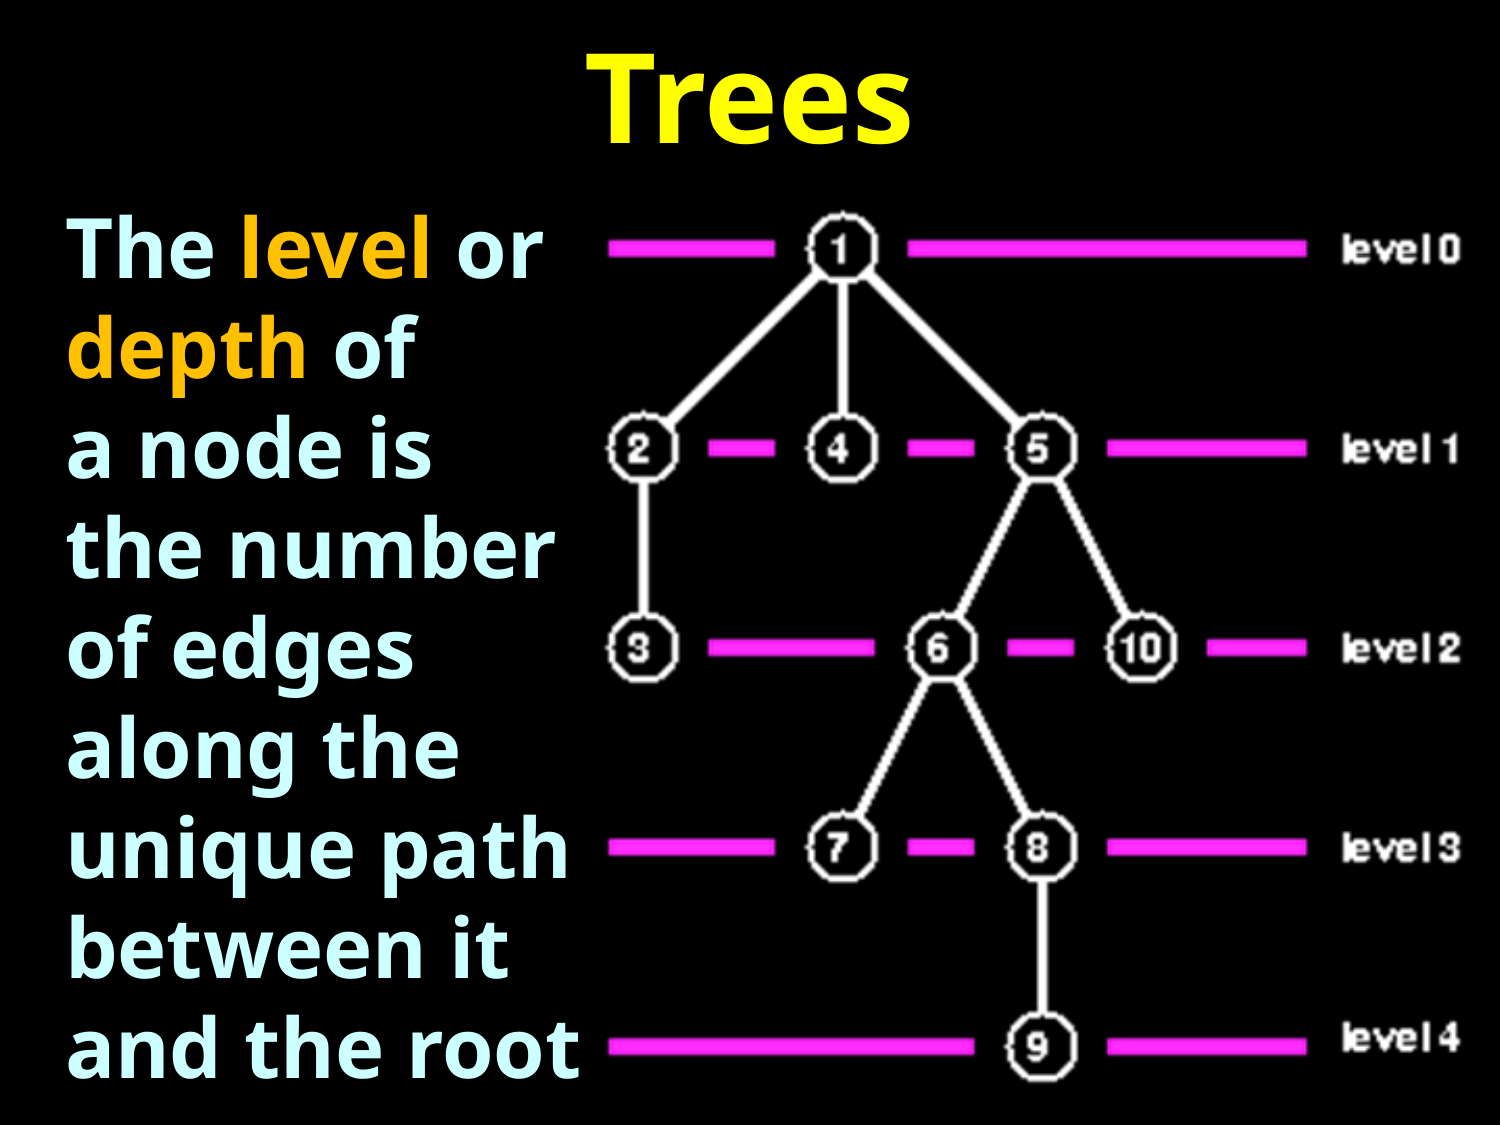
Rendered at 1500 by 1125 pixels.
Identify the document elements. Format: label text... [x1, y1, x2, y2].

title Trees [0, 0, 1500, 188]
list The level or depth of a node is the number of edges along the unique path between it and the root [50, 187, 560, 1113]
picture [565, 181, 1500, 1122]
